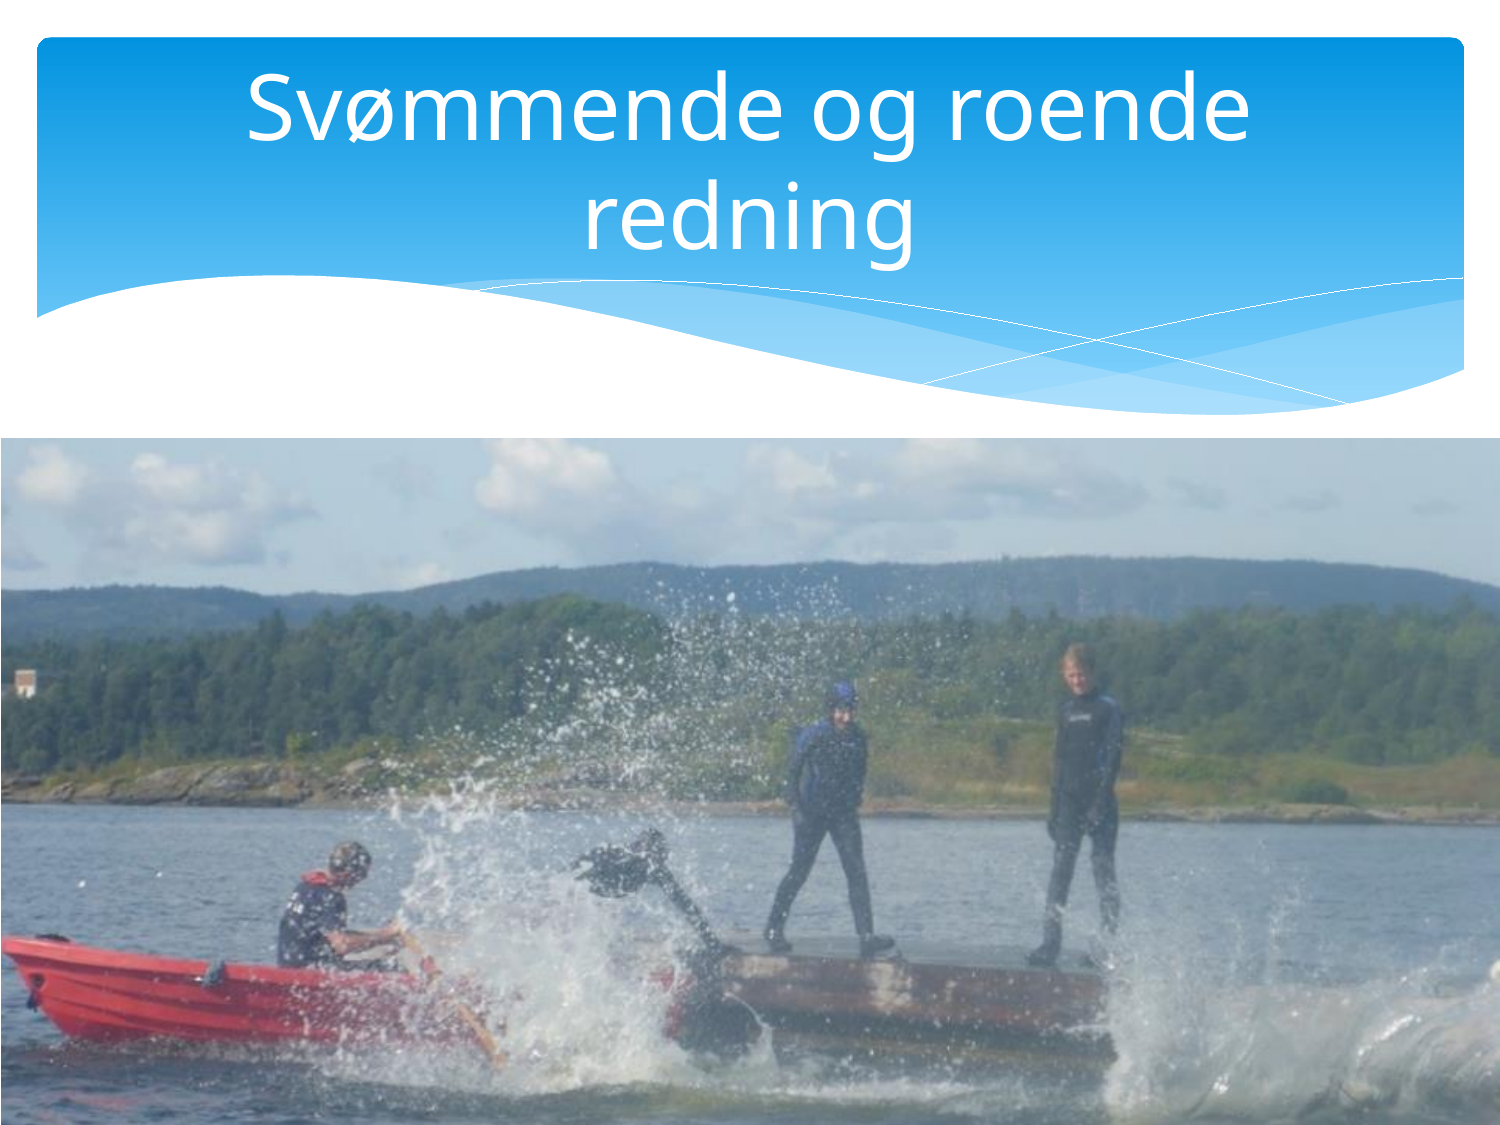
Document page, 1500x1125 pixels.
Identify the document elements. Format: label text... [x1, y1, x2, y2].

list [0, 438, 1500, 1125]
title Svømmende og roende redning [75, 55, 1425, 261]
